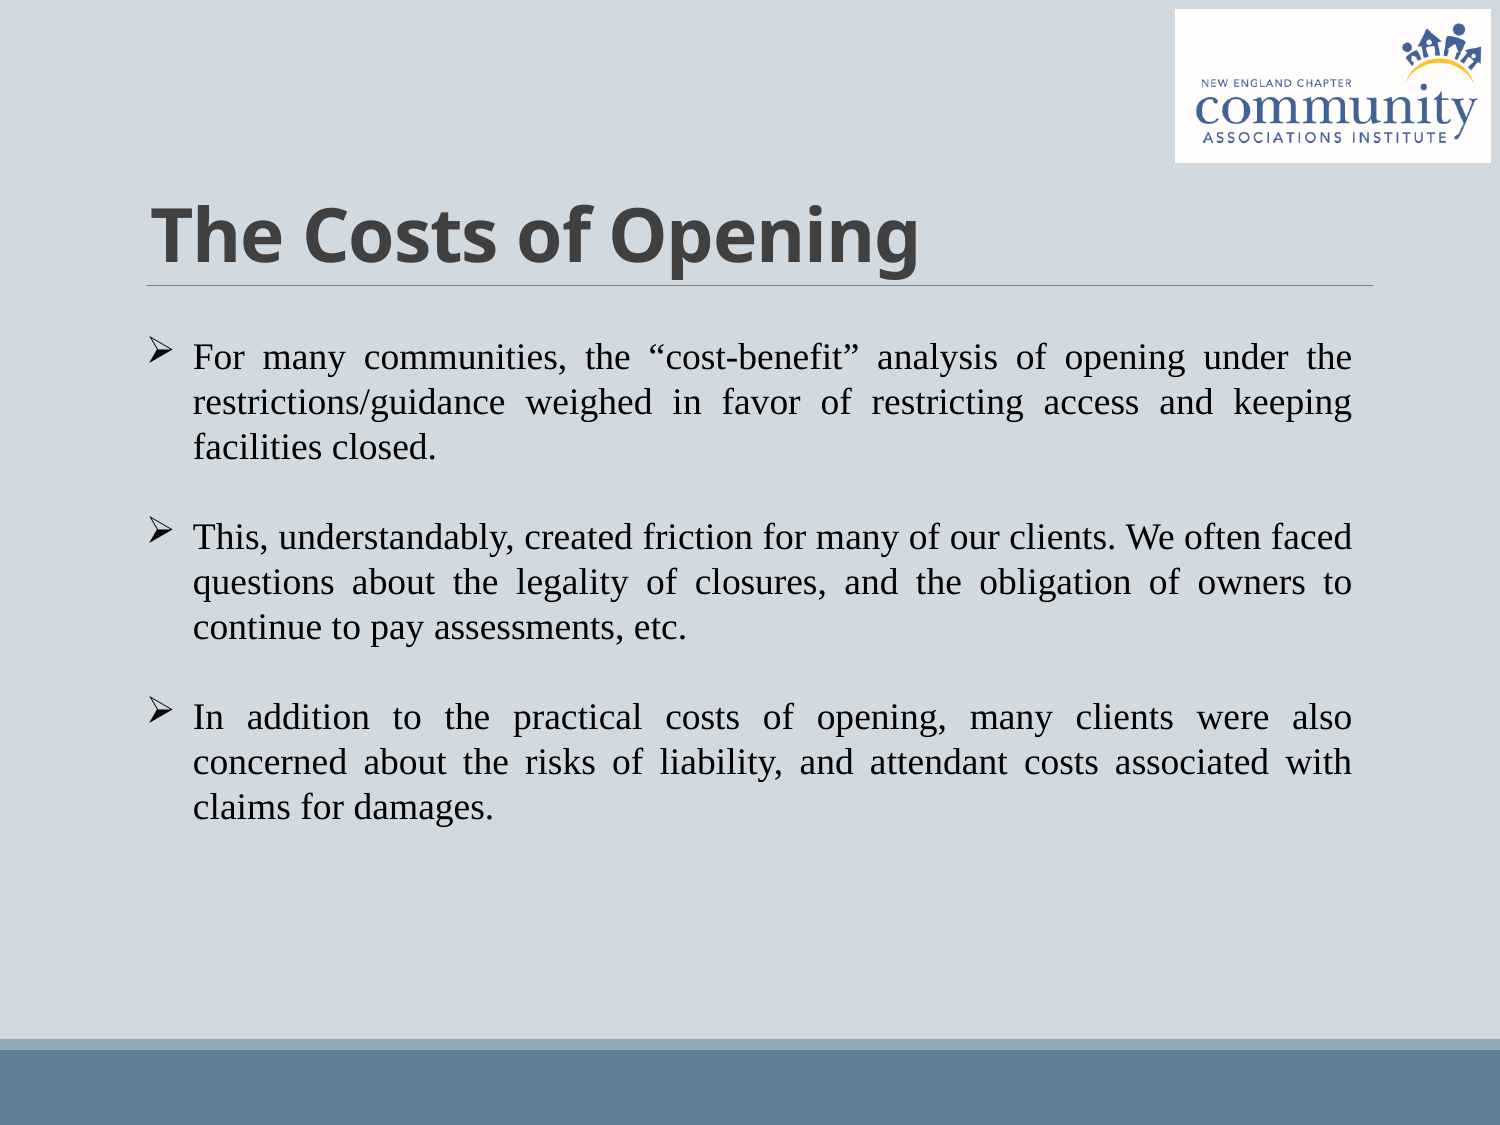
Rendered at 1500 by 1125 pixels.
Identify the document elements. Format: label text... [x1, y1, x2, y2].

picture [1174, 9, 1492, 163]
list [101, 330, 1500, 994]
text_box For many communities, the “cost-benefit” analysis of opening under the restrictions/guidance weighed in favor of restricting access and keeping facilities closed. This, understandably, created friction for many of our clients. We often faced questions about the legality of closures, and the obligation of owners to continue to pay assessments, etc. In addition to the practical costs of opening, many clients were also concerned about the risks of liability, and attendant costs associated with claims for damages. [131, 324, 1369, 970]
title The Costs of Opening [135, 47, 1373, 285]
